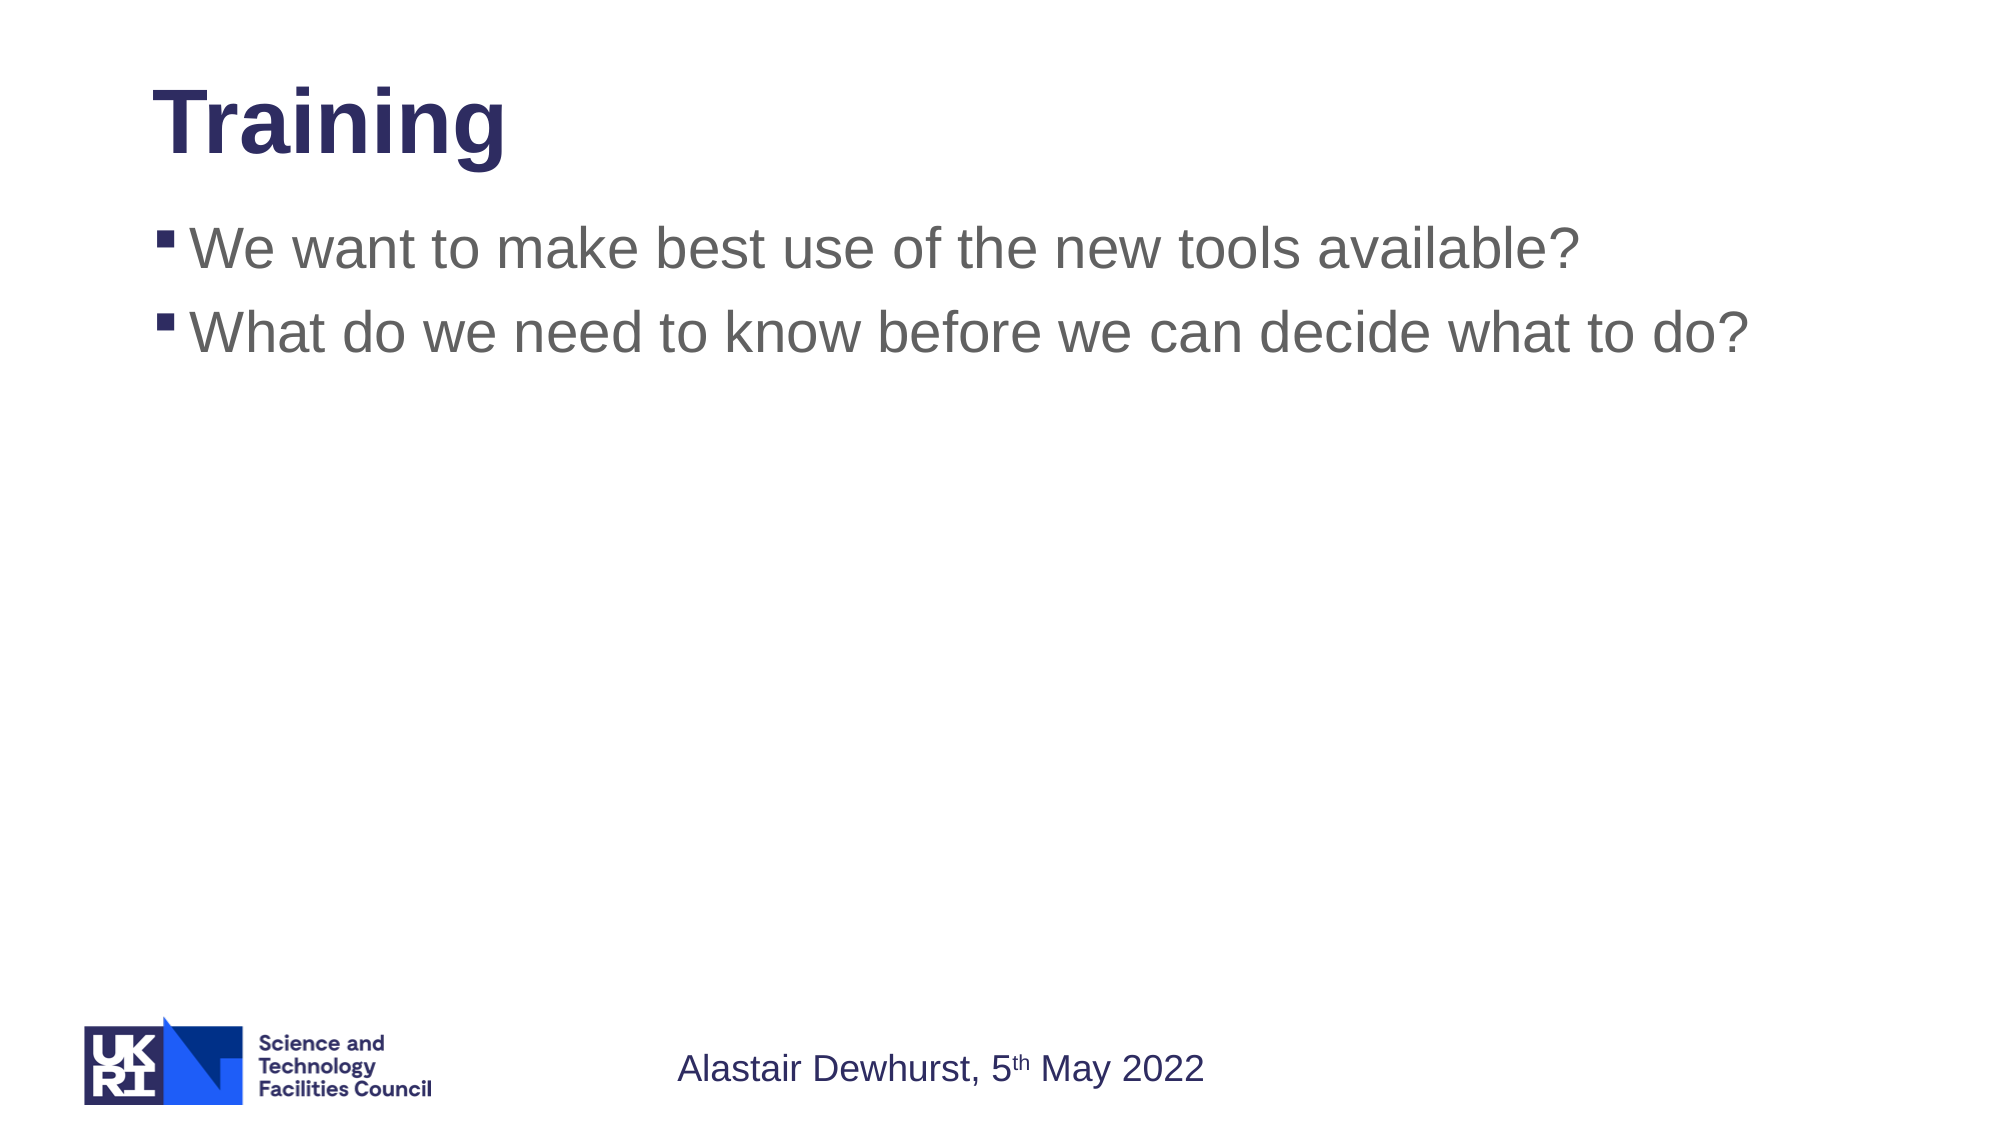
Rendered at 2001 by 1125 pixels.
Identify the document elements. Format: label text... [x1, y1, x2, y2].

footer Alastair Dewhurst, 5th May 2022 [662, 1037, 1338, 1097]
title Training [137, 36, 1863, 210]
picture [84, 1016, 431, 1105]
list We want to make best use of the new tools available? What do we need to know before we can decide what to do? [137, 210, 1863, 1014]
